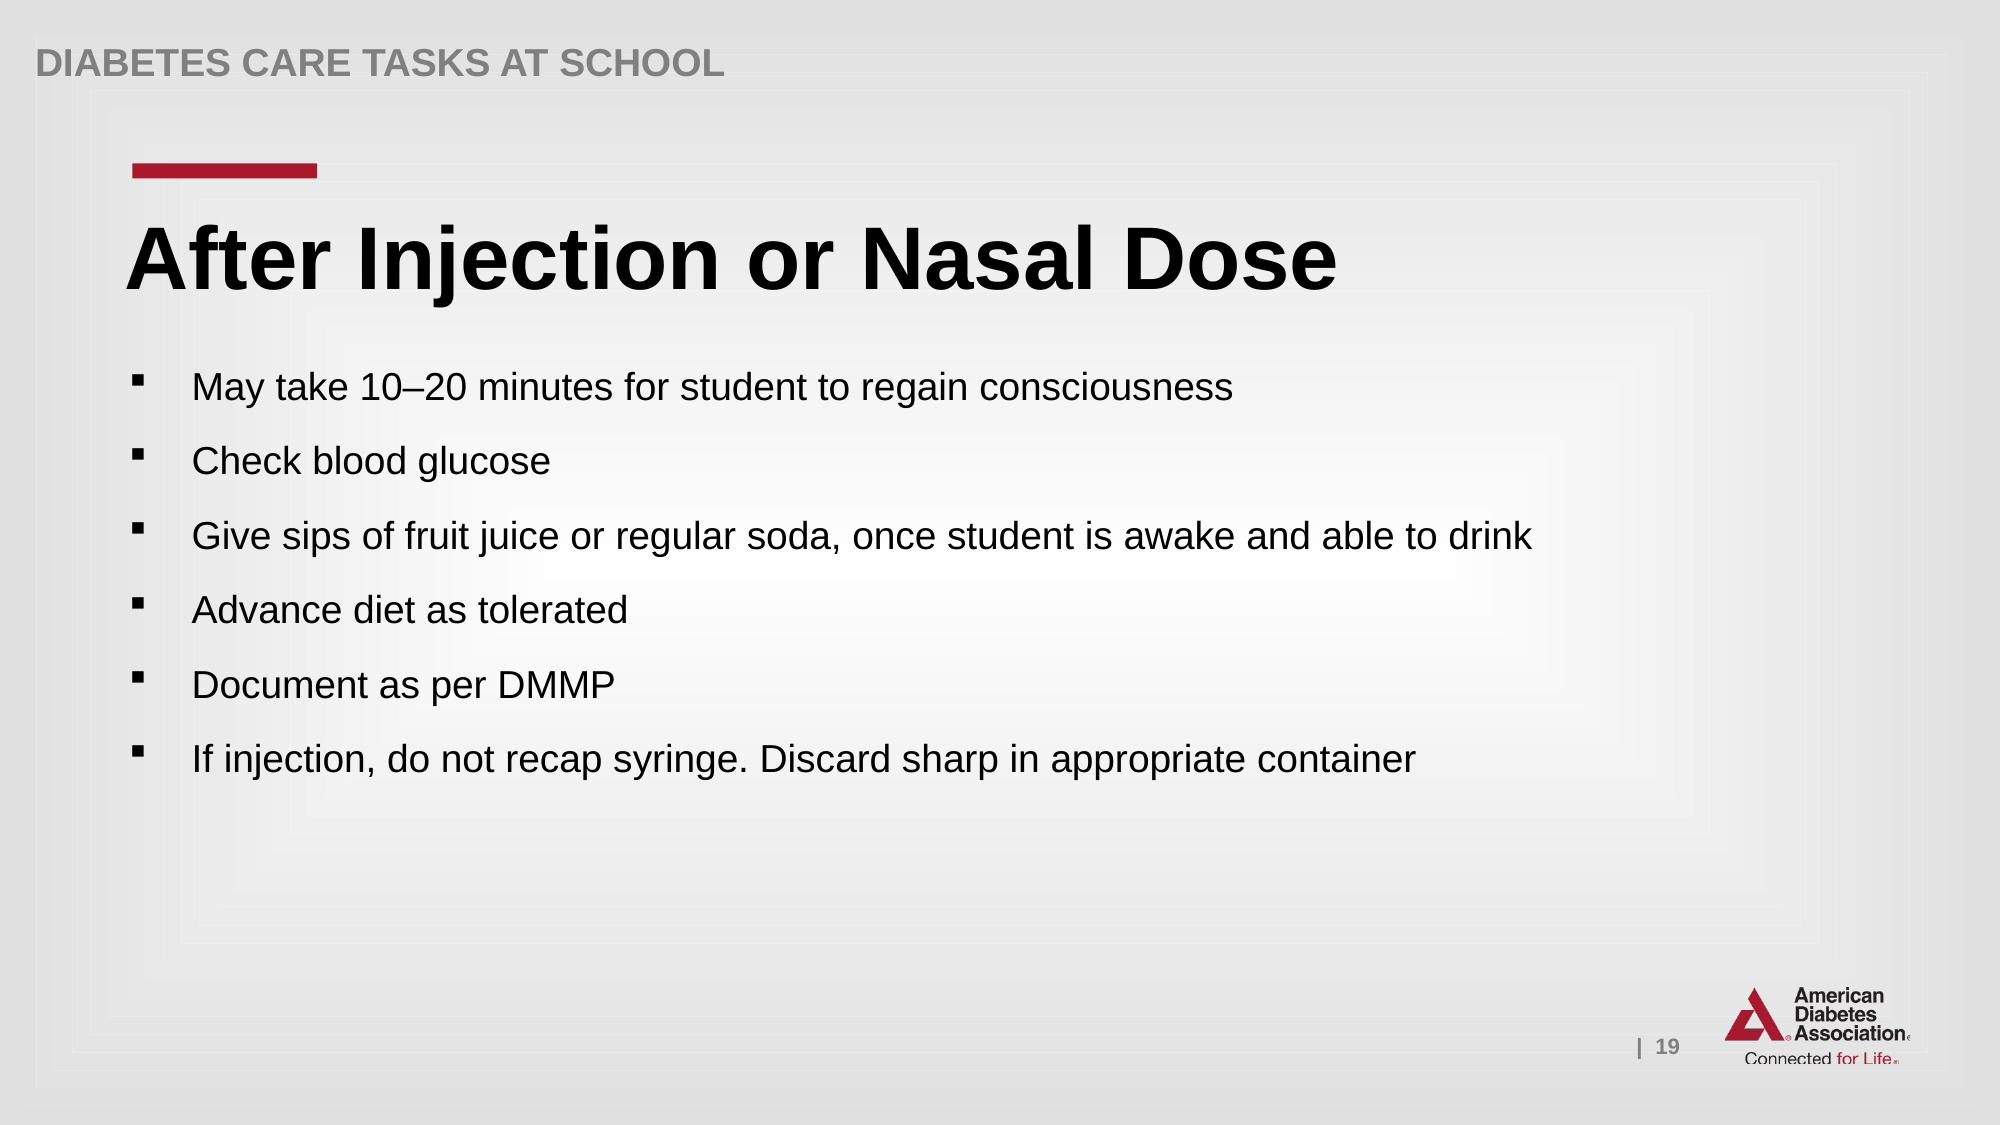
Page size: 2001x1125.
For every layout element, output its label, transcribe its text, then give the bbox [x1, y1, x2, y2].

list May take 10–20 minutes for student to regain consciousness Check blood glucose Give sips of fruit juice or regular soda, once student is awake and able to drink Advance diet as tolerated Document as per DMMP If injection, do not recap syringe. Discard sharp in appropriate container [129, 361, 1727, 782]
list After Injection or Nasal Dose [109, 205, 1765, 349]
